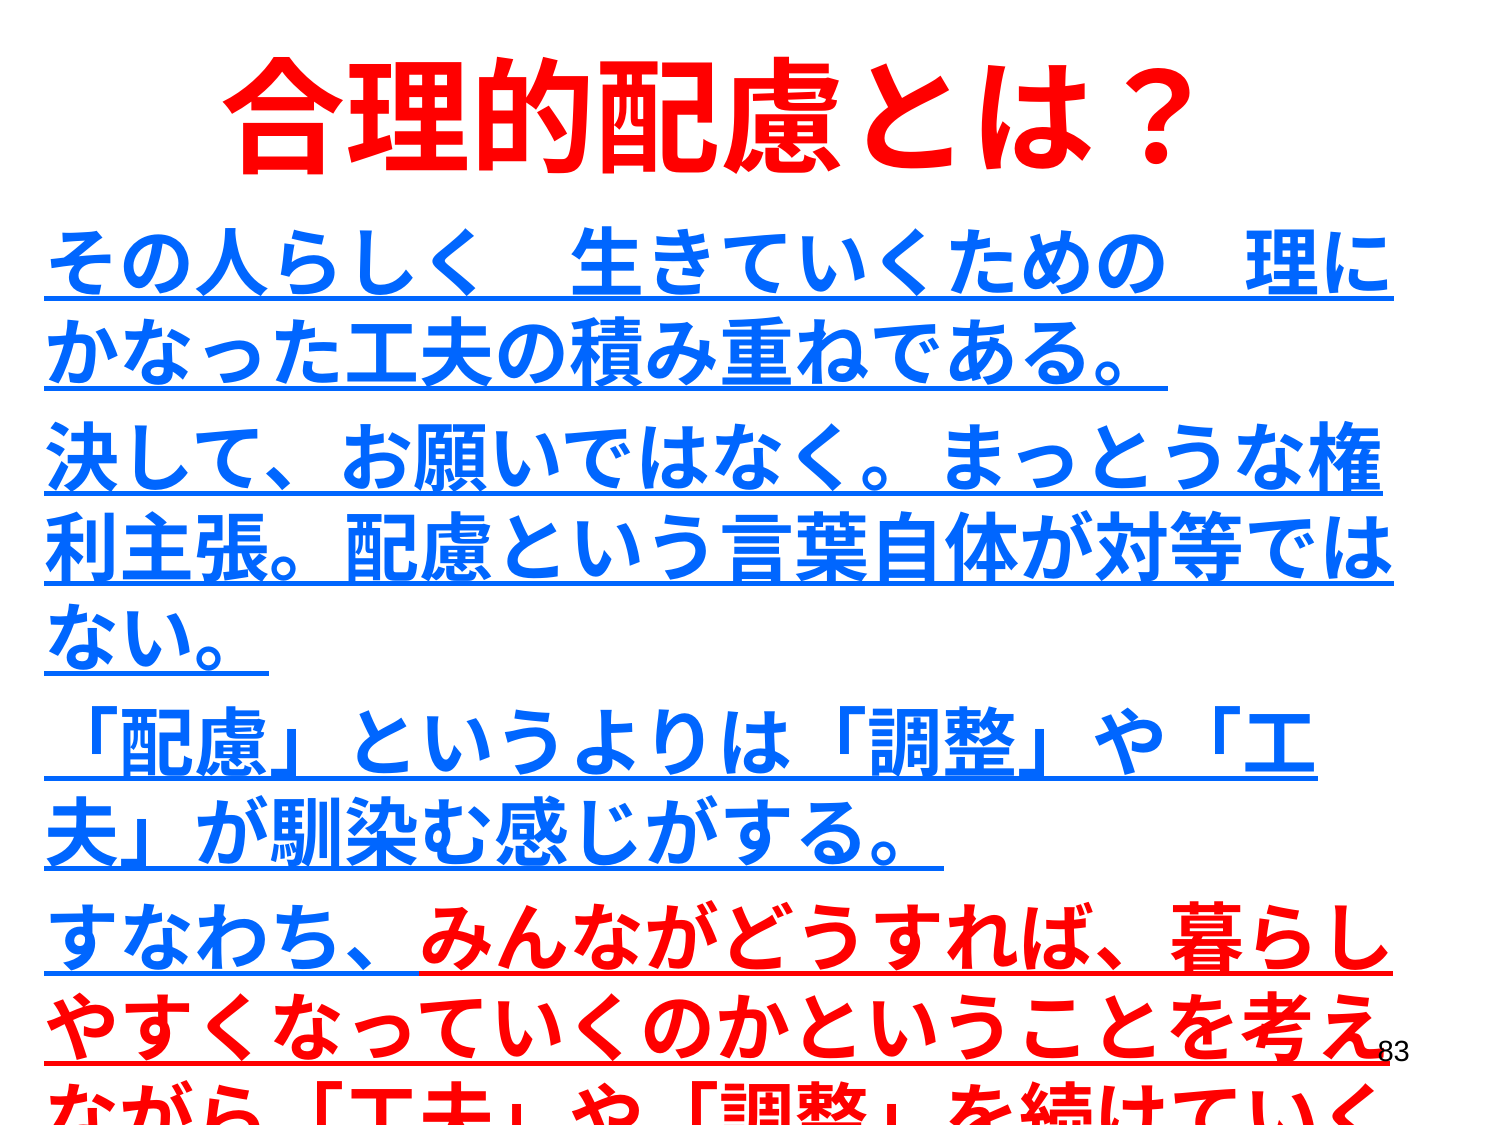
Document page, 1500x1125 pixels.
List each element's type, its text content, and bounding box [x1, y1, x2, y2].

text_box 合理的配慮とは？ [112, 30, 1329, 196]
text_box その人らしく 生きていくための 理にかなった工夫の積み重ねである。 決して、お願いではなく。まっとうな権利主張。配慮という言葉自体が対等ではない。 「配慮」というよりは「調整」や「工夫」が馴染む感じがする。 すなわち、みんながどうすれば、暮らしやすくなっていくのかということを考えながら「工夫」や「調整」を続けていくこと。 [29, 208, 1449, 1125]
slide_number 83 [1074, 1024, 1426, 1103]
